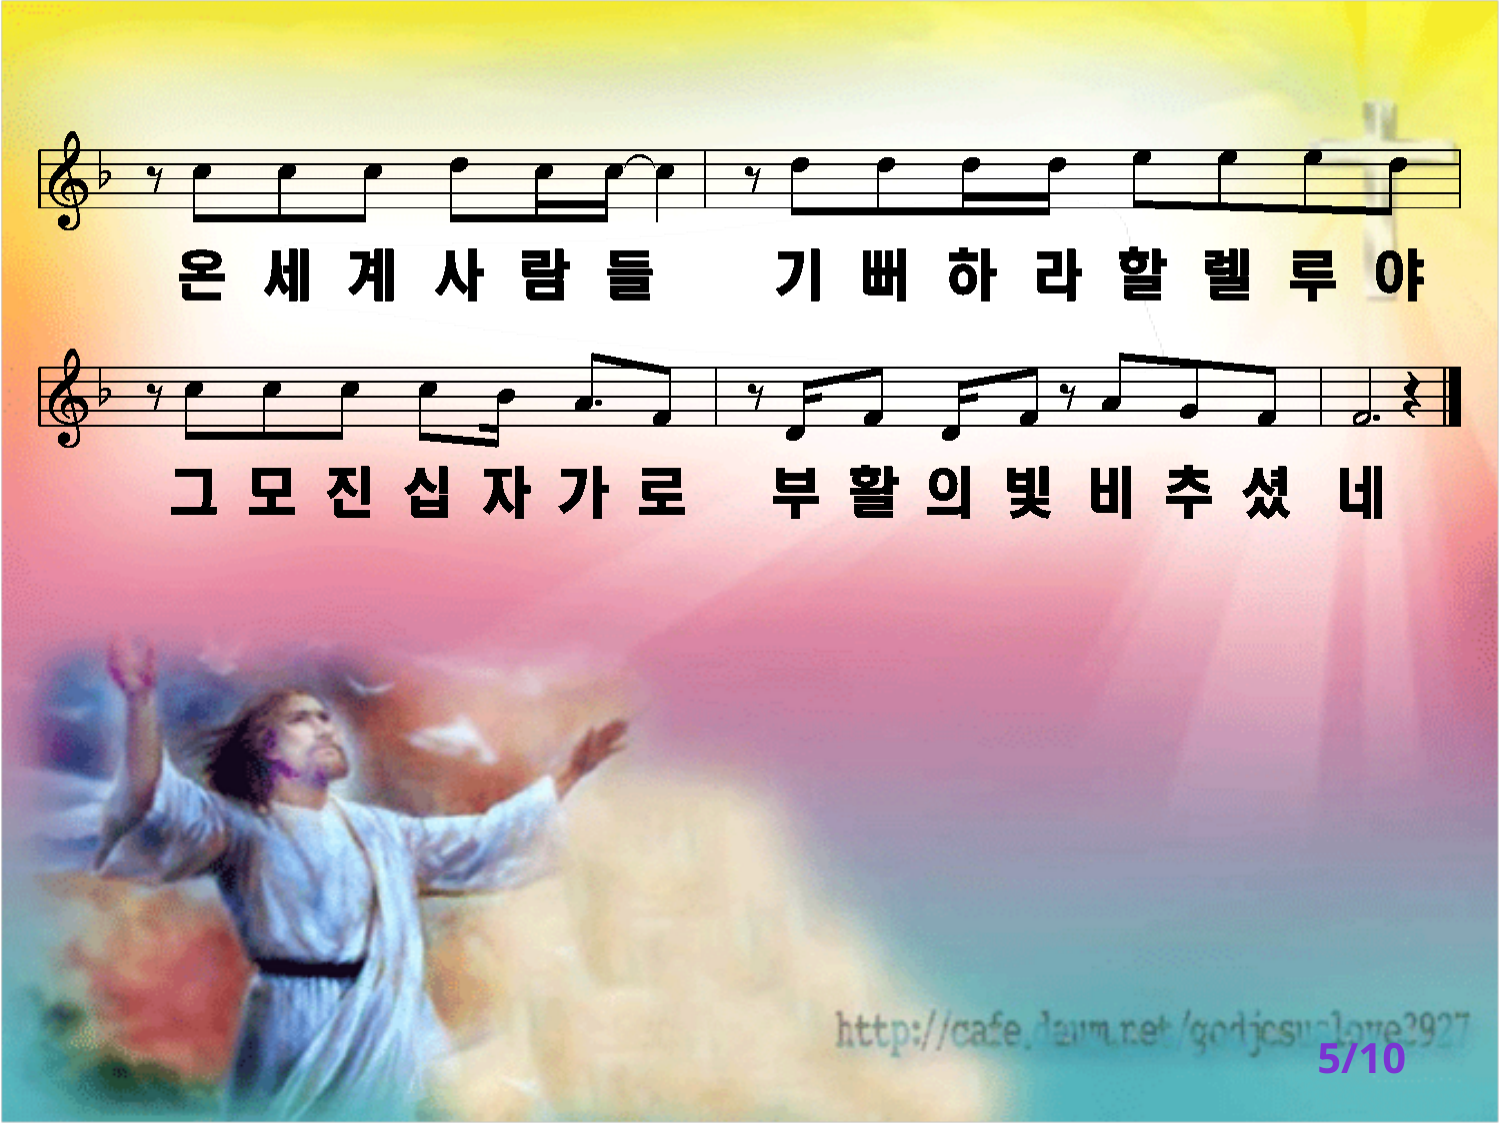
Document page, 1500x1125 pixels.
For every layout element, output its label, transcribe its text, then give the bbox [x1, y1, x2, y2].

picture [0, 0, 1500, 1125]
text_box 5/10 [1302, 1024, 1422, 1090]
